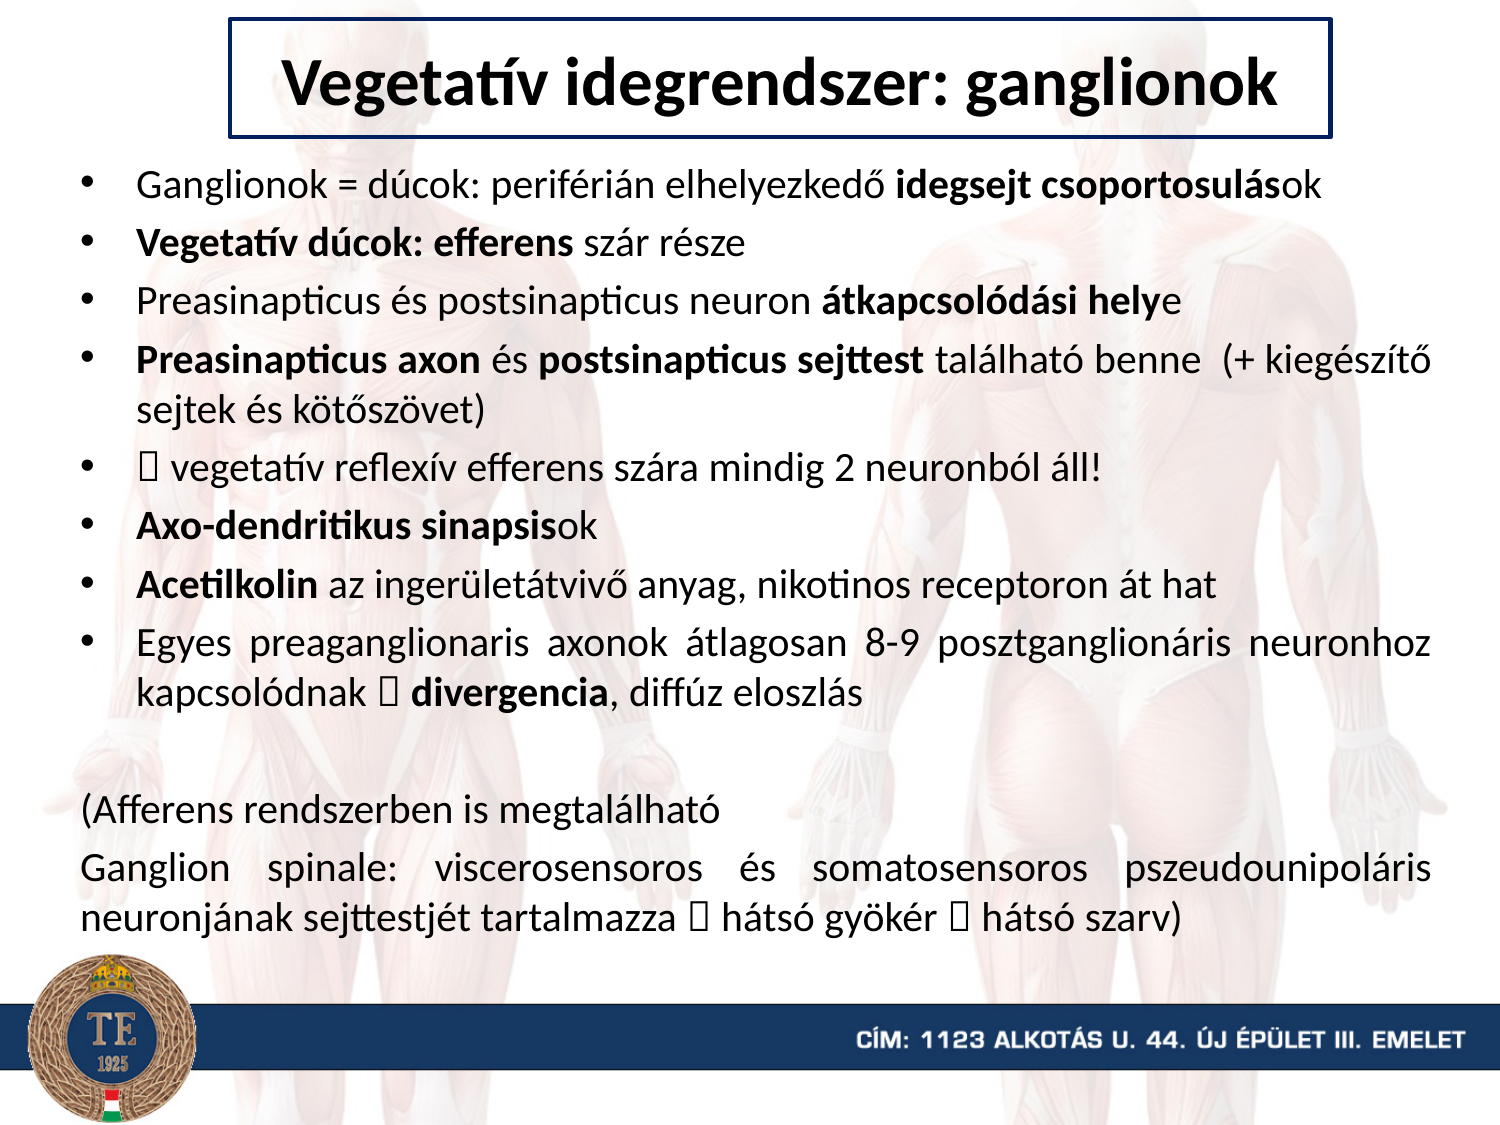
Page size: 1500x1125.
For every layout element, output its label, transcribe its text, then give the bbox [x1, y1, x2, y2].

list Ganglionok = dúcok: periférián elhelyezkedő idegsejt csoportosulások Vegetatív dúcok: efferens szár része Preasinapticus és postsinapticus neuron átkapcsolódási helye Preasinapticus axon és postsinapticus sejttest található benne (+ kiegészítő sejtek és kötőszövet)  vegetatív reflexív efferens szára mindig 2 neuronból áll! Axo-dendritikus sinapsisok Acetilkolin az ingerületátvivő anyag, nikotinos receptoron át hat Egyes preaganglionaris axonok átlagosan 8-9 posztganglionáris neuronhoz kapcsolódnak  divergencia, diffúz eloszlás (Afferens rendszerben is megtalálható Ganglion spinale: viscerosensoros és somatosensoros pszeudounipoláris neuronjának sejttestjét tartalmazza  hátsó gyökér  hátsó szarv) [64, 149, 1447, 1035]
picture [0, 0, 1500, 1125]
title Vegetatív idegrendszer: ganglionok [228, 17, 1333, 139]
